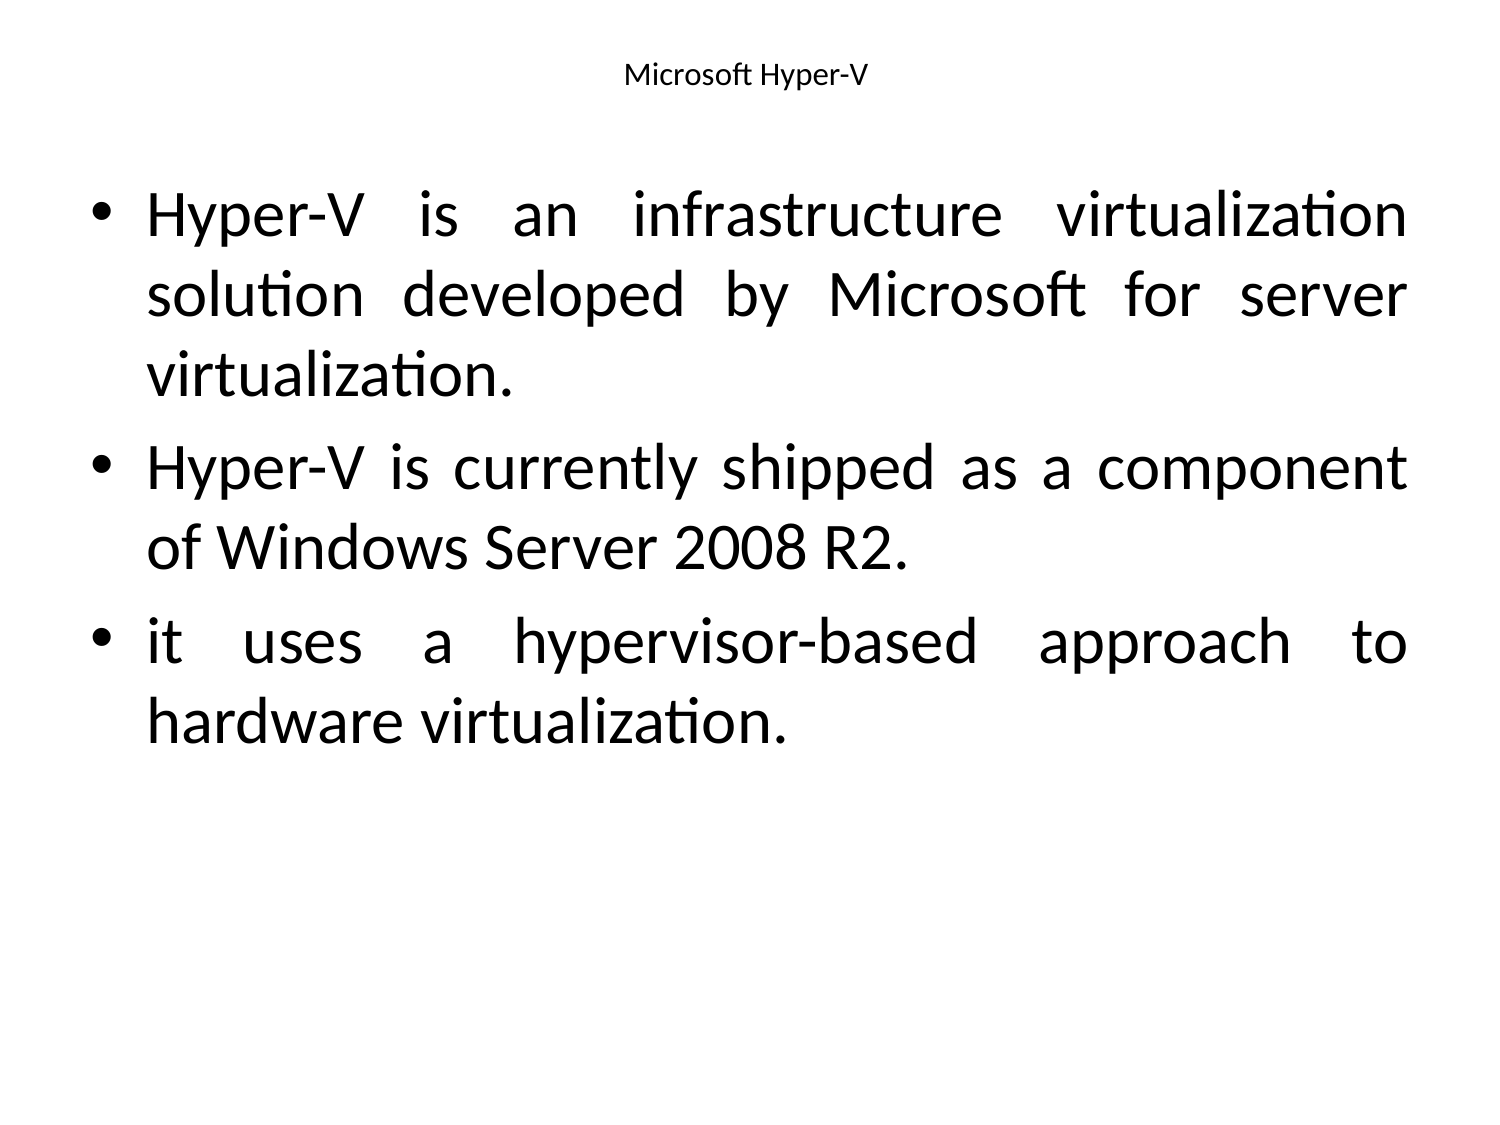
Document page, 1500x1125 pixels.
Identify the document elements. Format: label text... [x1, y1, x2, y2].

title Microsoft Hyper-V [75, 45, 1425, 100]
list Hyper-V is an infrastructure virtualization solution developed by Microsoft for server virtualization. Hyper-V is currently shipped as a component of Windows Server 2008 R2. it uses a hypervisor-based approach to hardware virtualization. [75, 162, 1425, 1005]
